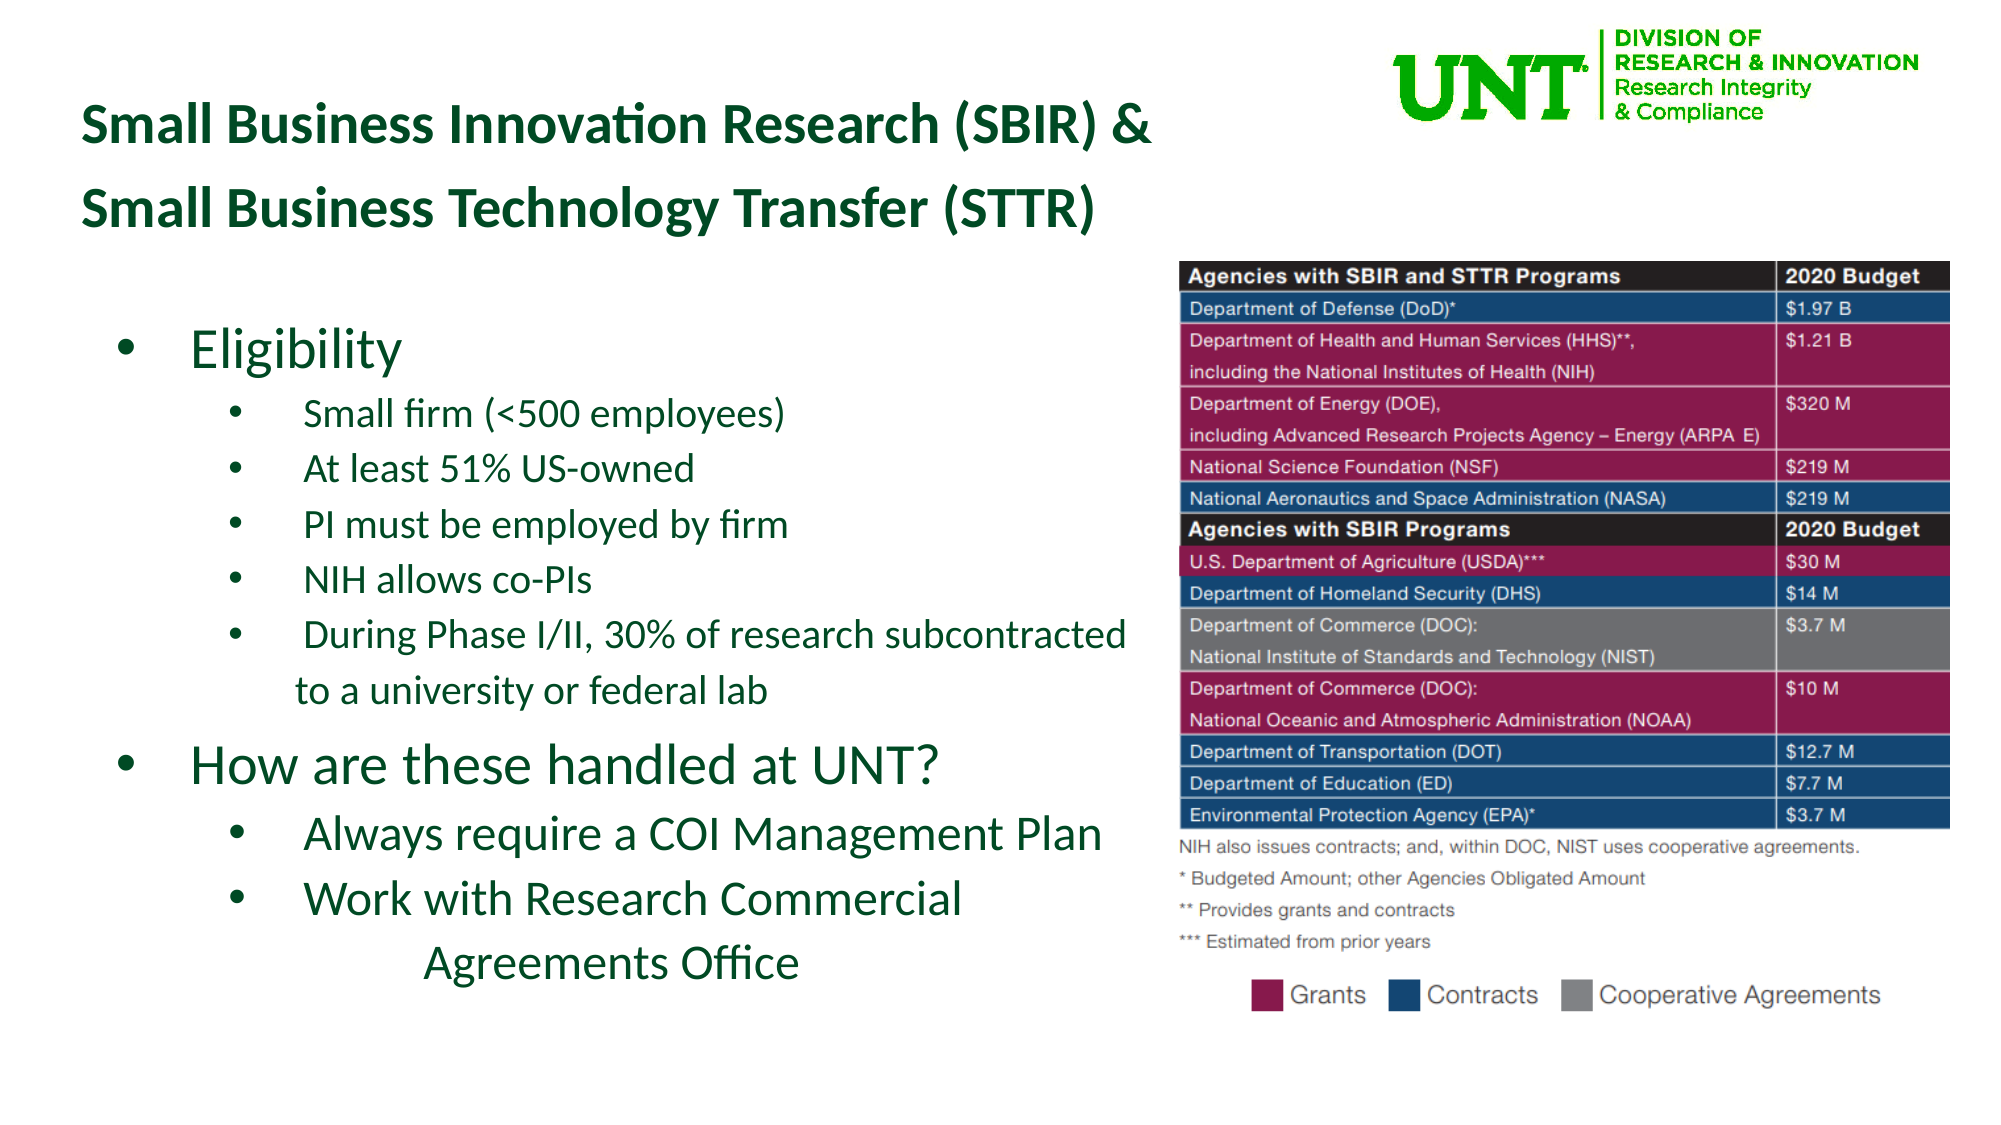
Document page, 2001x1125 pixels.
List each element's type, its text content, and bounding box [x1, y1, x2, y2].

picture [1312, 0, 2000, 150]
list Small Business Innovation Research (SBIR) & Small Business Technology Transfer (STTR) [66, 86, 1339, 311]
picture [1177, 261, 1950, 1039]
list Eligibility Small firm (<500 employees) At least 51% US-owned PI must be employed by firm NIH allows co-PIs During Phase I/II, 30% of research subcontracted to a university or federal lab How are these handled at UNT? Always require a COI Management Plan Work with Research Commercial Agreements Office [101, 310, 1177, 895]
